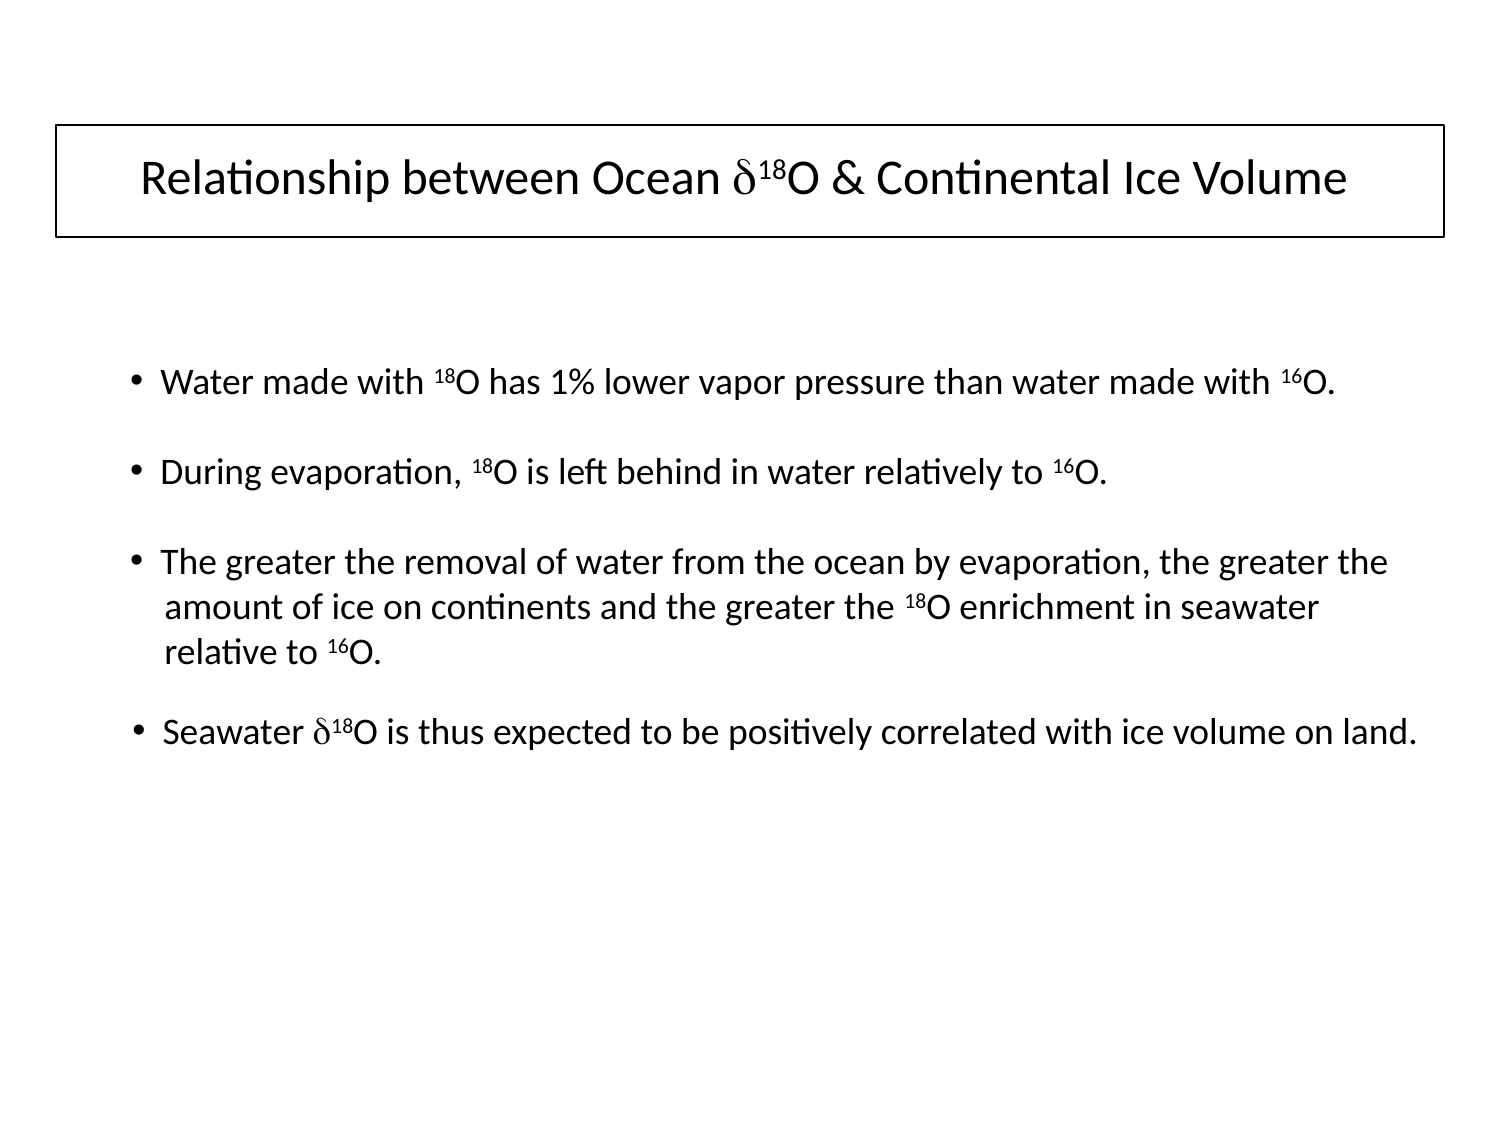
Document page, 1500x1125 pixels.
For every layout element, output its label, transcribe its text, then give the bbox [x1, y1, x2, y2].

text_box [56, 124, 1444, 238]
text_box Water made with 18O has 1% lower vapor pressure than water made with 16O. During evaporation, 18O is left behind in water relatively to 16O. The greater the removal of water from the ocean by evaporation, the greater the amount of ice on continents and the greater the 18O enrichment in seawater relative to 16O. [115, 349, 1414, 680]
text_box Seawater d18O is thus expected to be positively correlated with ice volume on land. [117, 699, 1435, 760]
